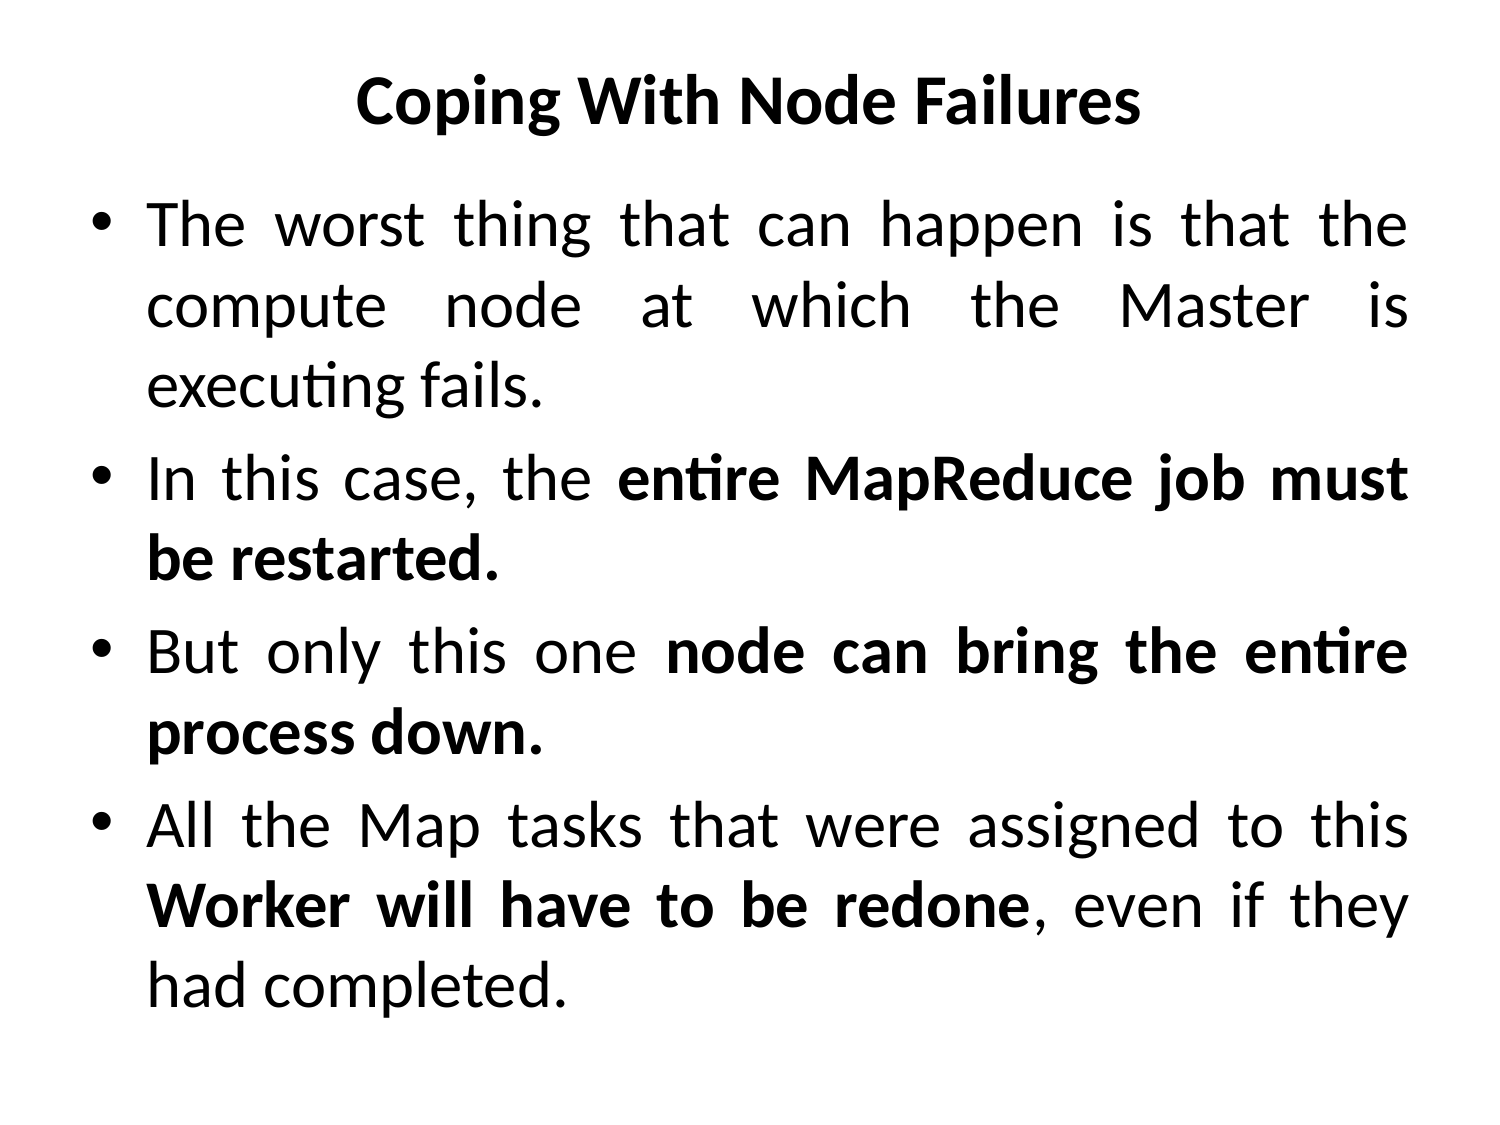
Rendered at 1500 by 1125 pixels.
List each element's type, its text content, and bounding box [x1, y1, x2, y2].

title Coping With Node Failures [75, 45, 1425, 172]
list The worst thing that can happen is that the compute node at which the Master is executing fails. In this case, the entire MapReduce job must be restarted. But only this one node can bring the entire process down. All the Map tasks that were assigned to this Worker will have to be redone, even if they had completed. [75, 172, 1425, 1083]
